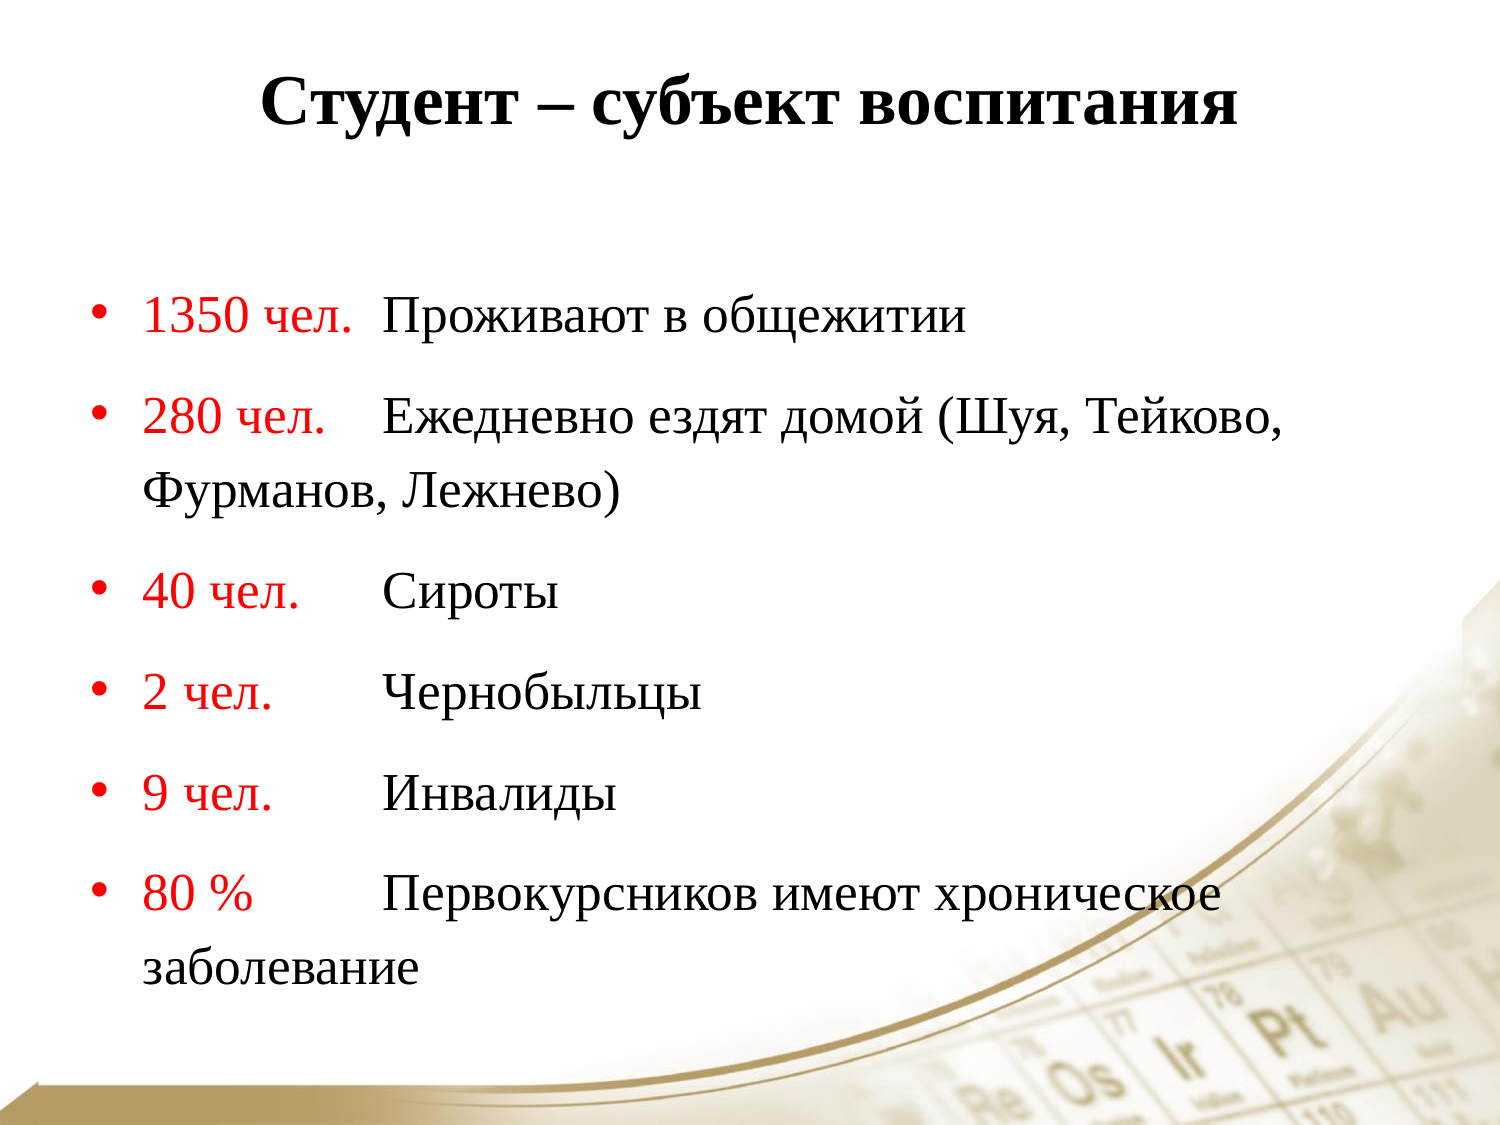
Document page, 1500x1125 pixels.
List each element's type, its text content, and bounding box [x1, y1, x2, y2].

picture [0, 579, 1500, 1125]
title Студент – субъект воспитания [75, 45, 1425, 233]
list 1350 чел. Проживают в общежитии 280 чел. Ежедневно ездят домой (Шуя, Тейково, Фурманов, Лежнево) 40 чел. Сироты 2 чел. Чернобыльцы 9 чел. Инвалиды 80 % Первокурсников имеют хроническое заболевание [75, 262, 1425, 578]
